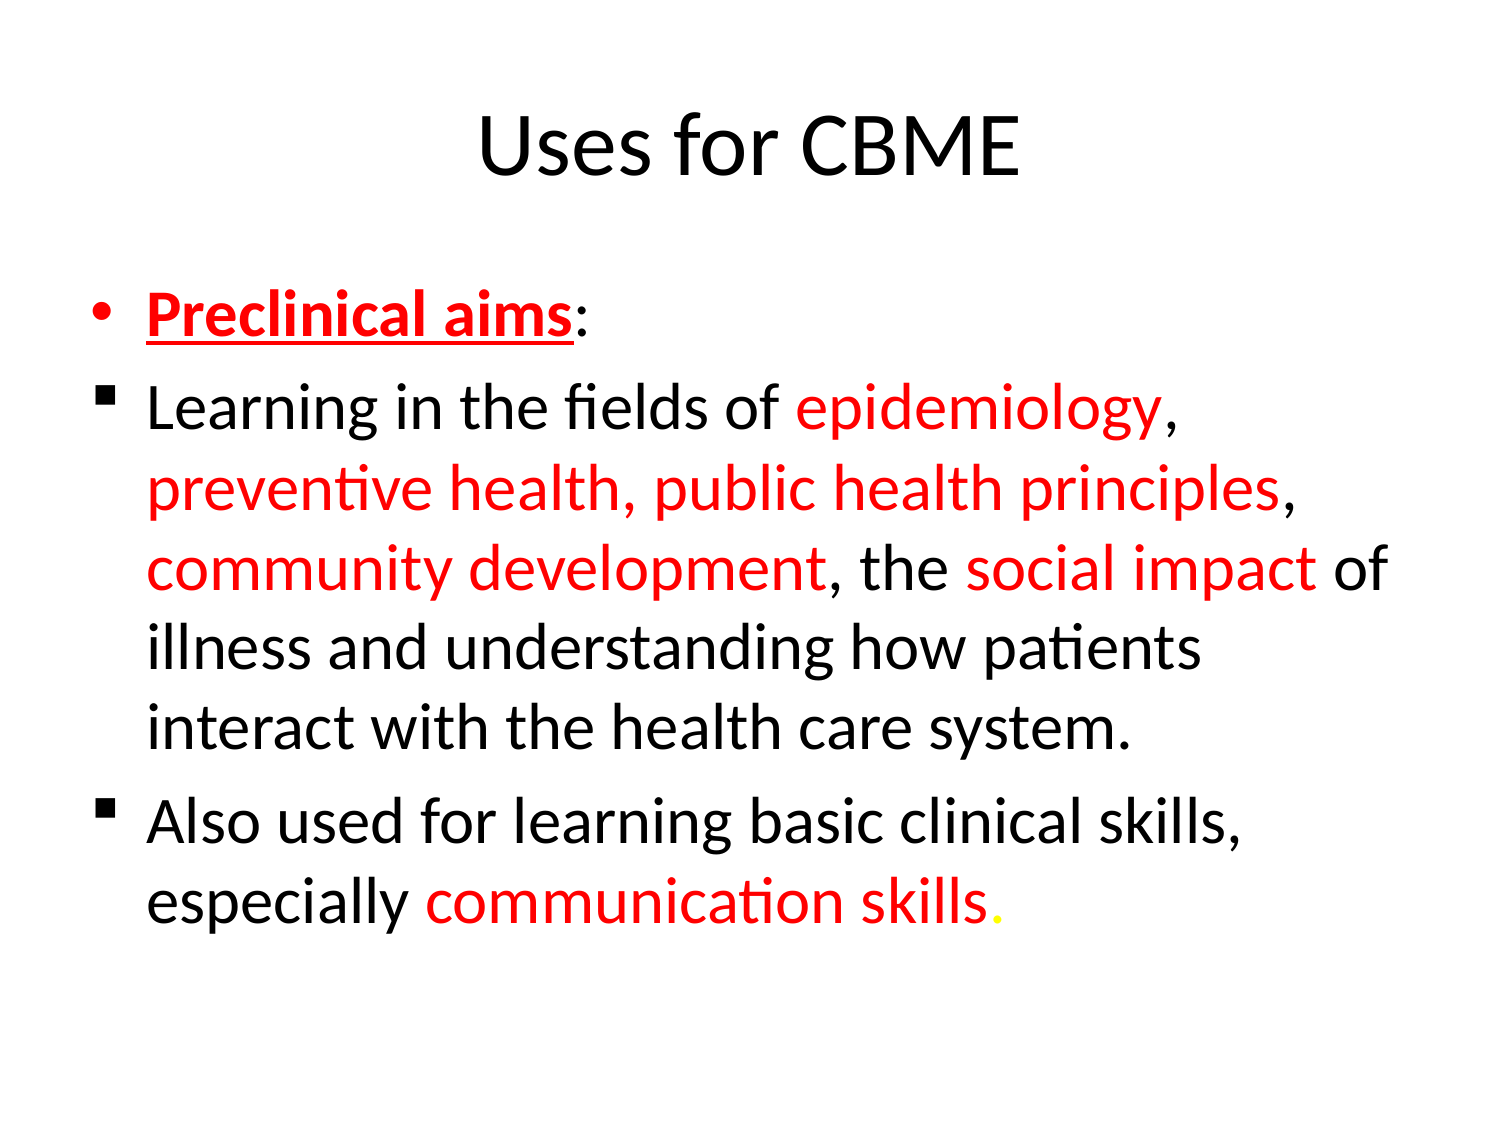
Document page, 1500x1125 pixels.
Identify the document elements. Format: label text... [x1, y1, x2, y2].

title Uses for CBME [75, 45, 1425, 233]
list Preclinical aims: Learning in the fields of epidemiology, preventive health, public health principles, community development, the social impact of illness and understanding how patients interact with the health care system. Also used for learning basic clinical skills, especially communication skills. [75, 262, 1425, 1005]
